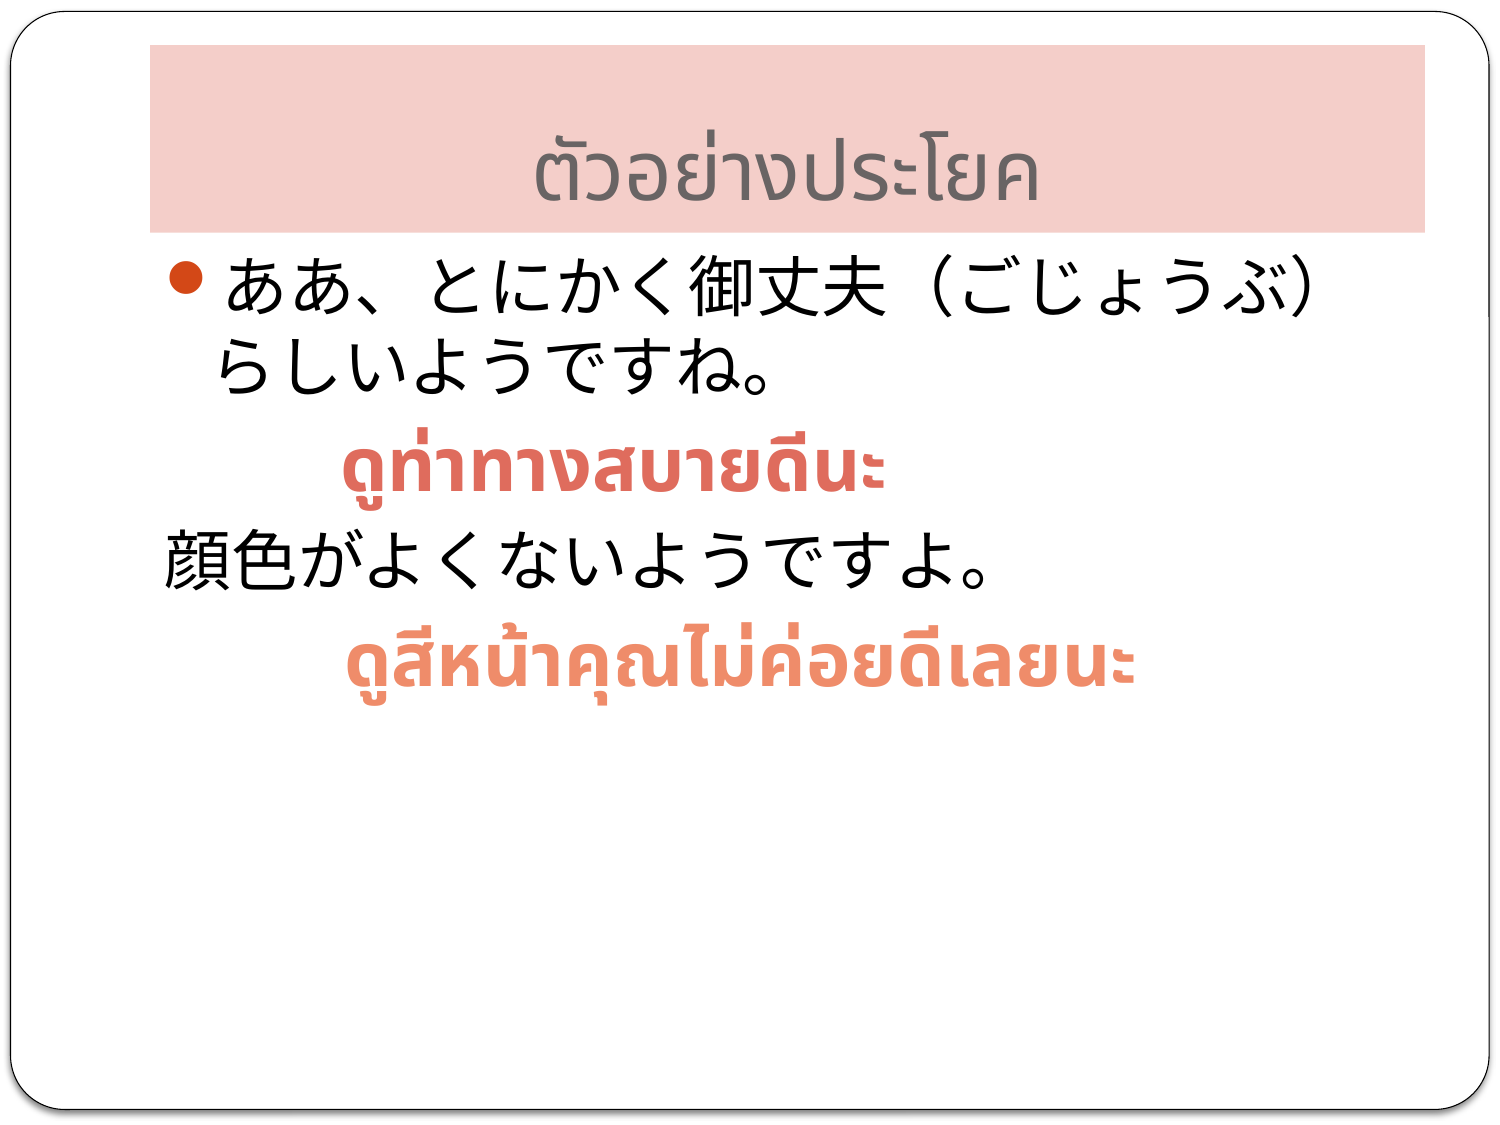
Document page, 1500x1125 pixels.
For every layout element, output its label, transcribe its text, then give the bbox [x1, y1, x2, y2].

list ああ、とにかく御丈夫（ごじょうぶ）らしいようですね。 ดูท่าทางสบายดีนะ 顔色がよくないようですよ。 ดูสีหน้าคุณไม่ค่อยดีเลยนะ [150, 237, 1425, 825]
title ตัวอย่างประโยค [150, 45, 1425, 233]
